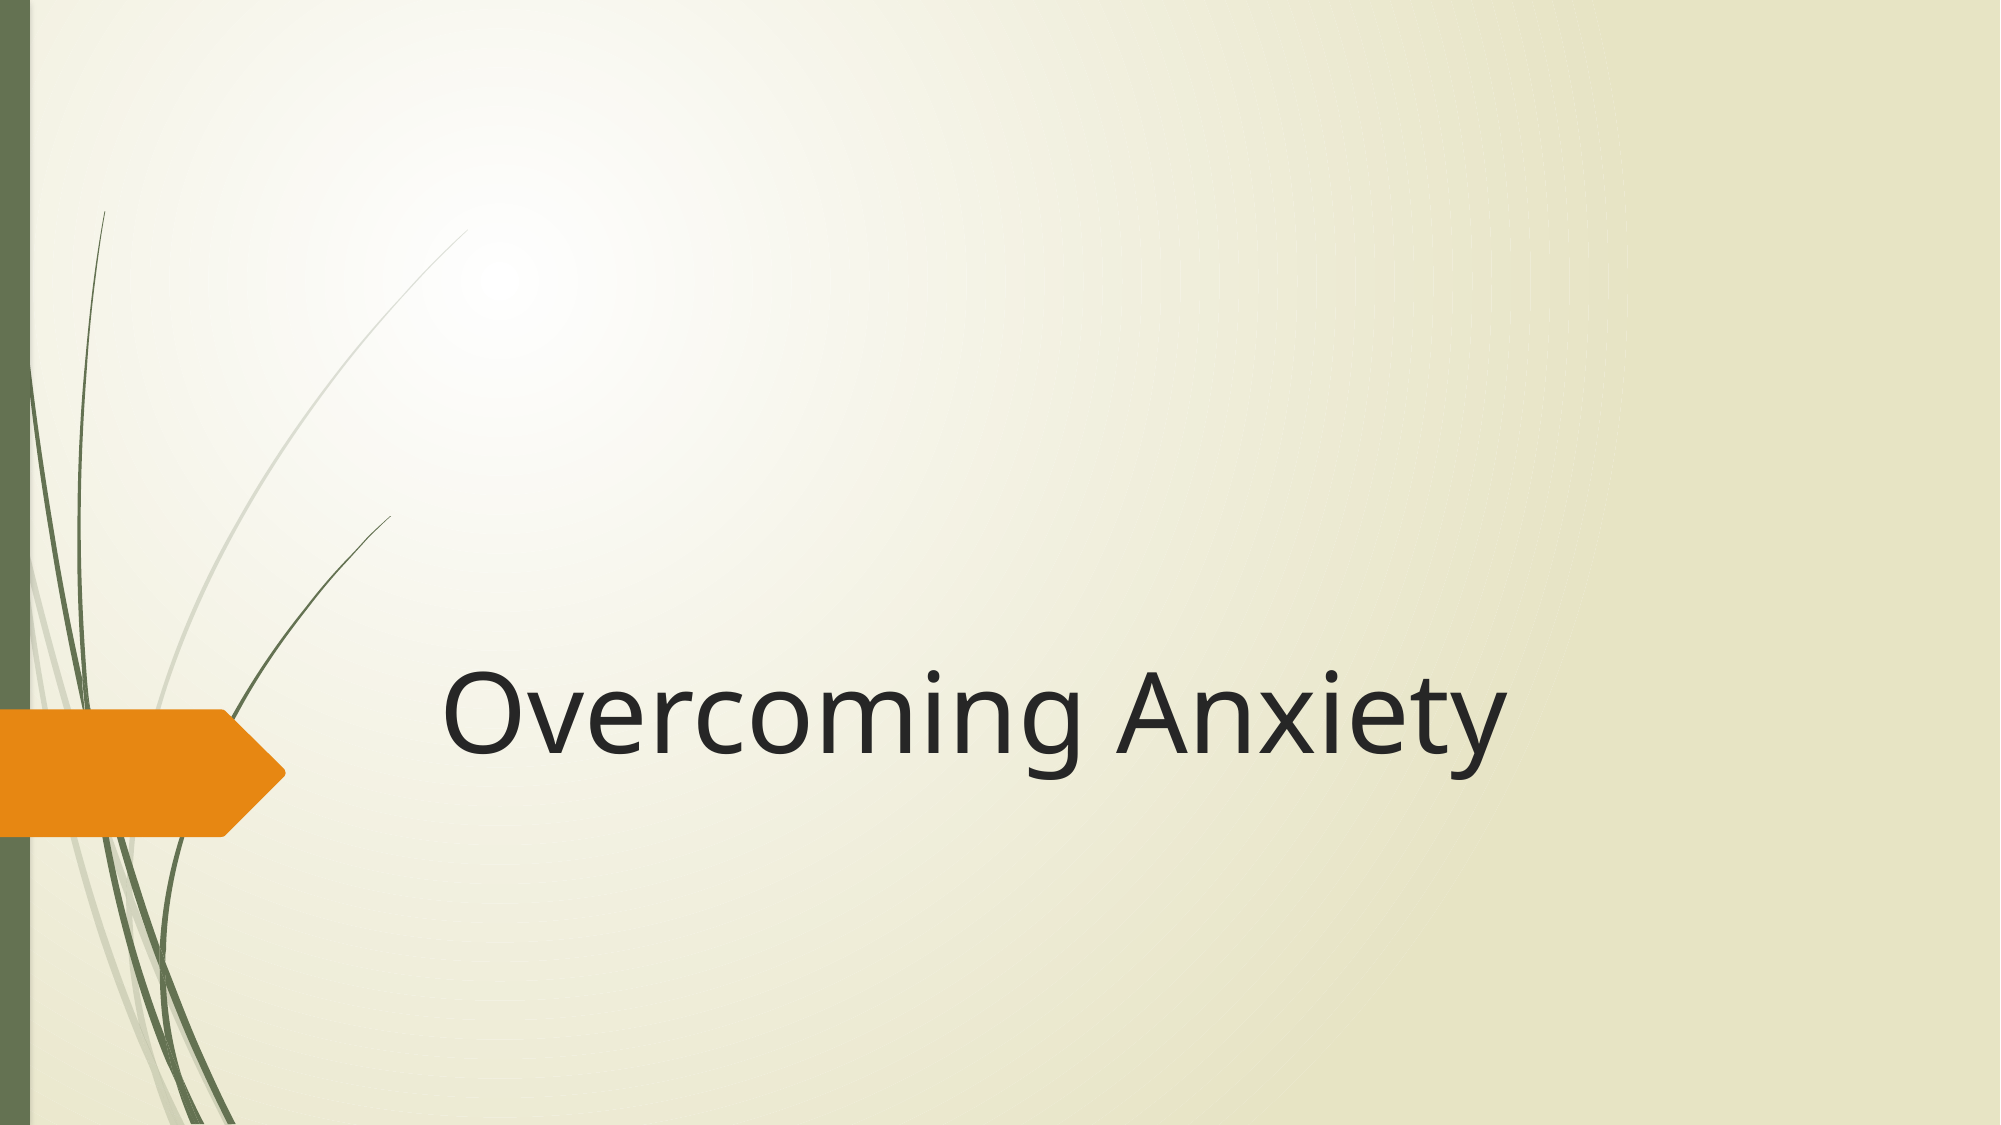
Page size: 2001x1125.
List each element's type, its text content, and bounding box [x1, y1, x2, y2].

title Overcoming Anxiety [424, 412, 1888, 784]
